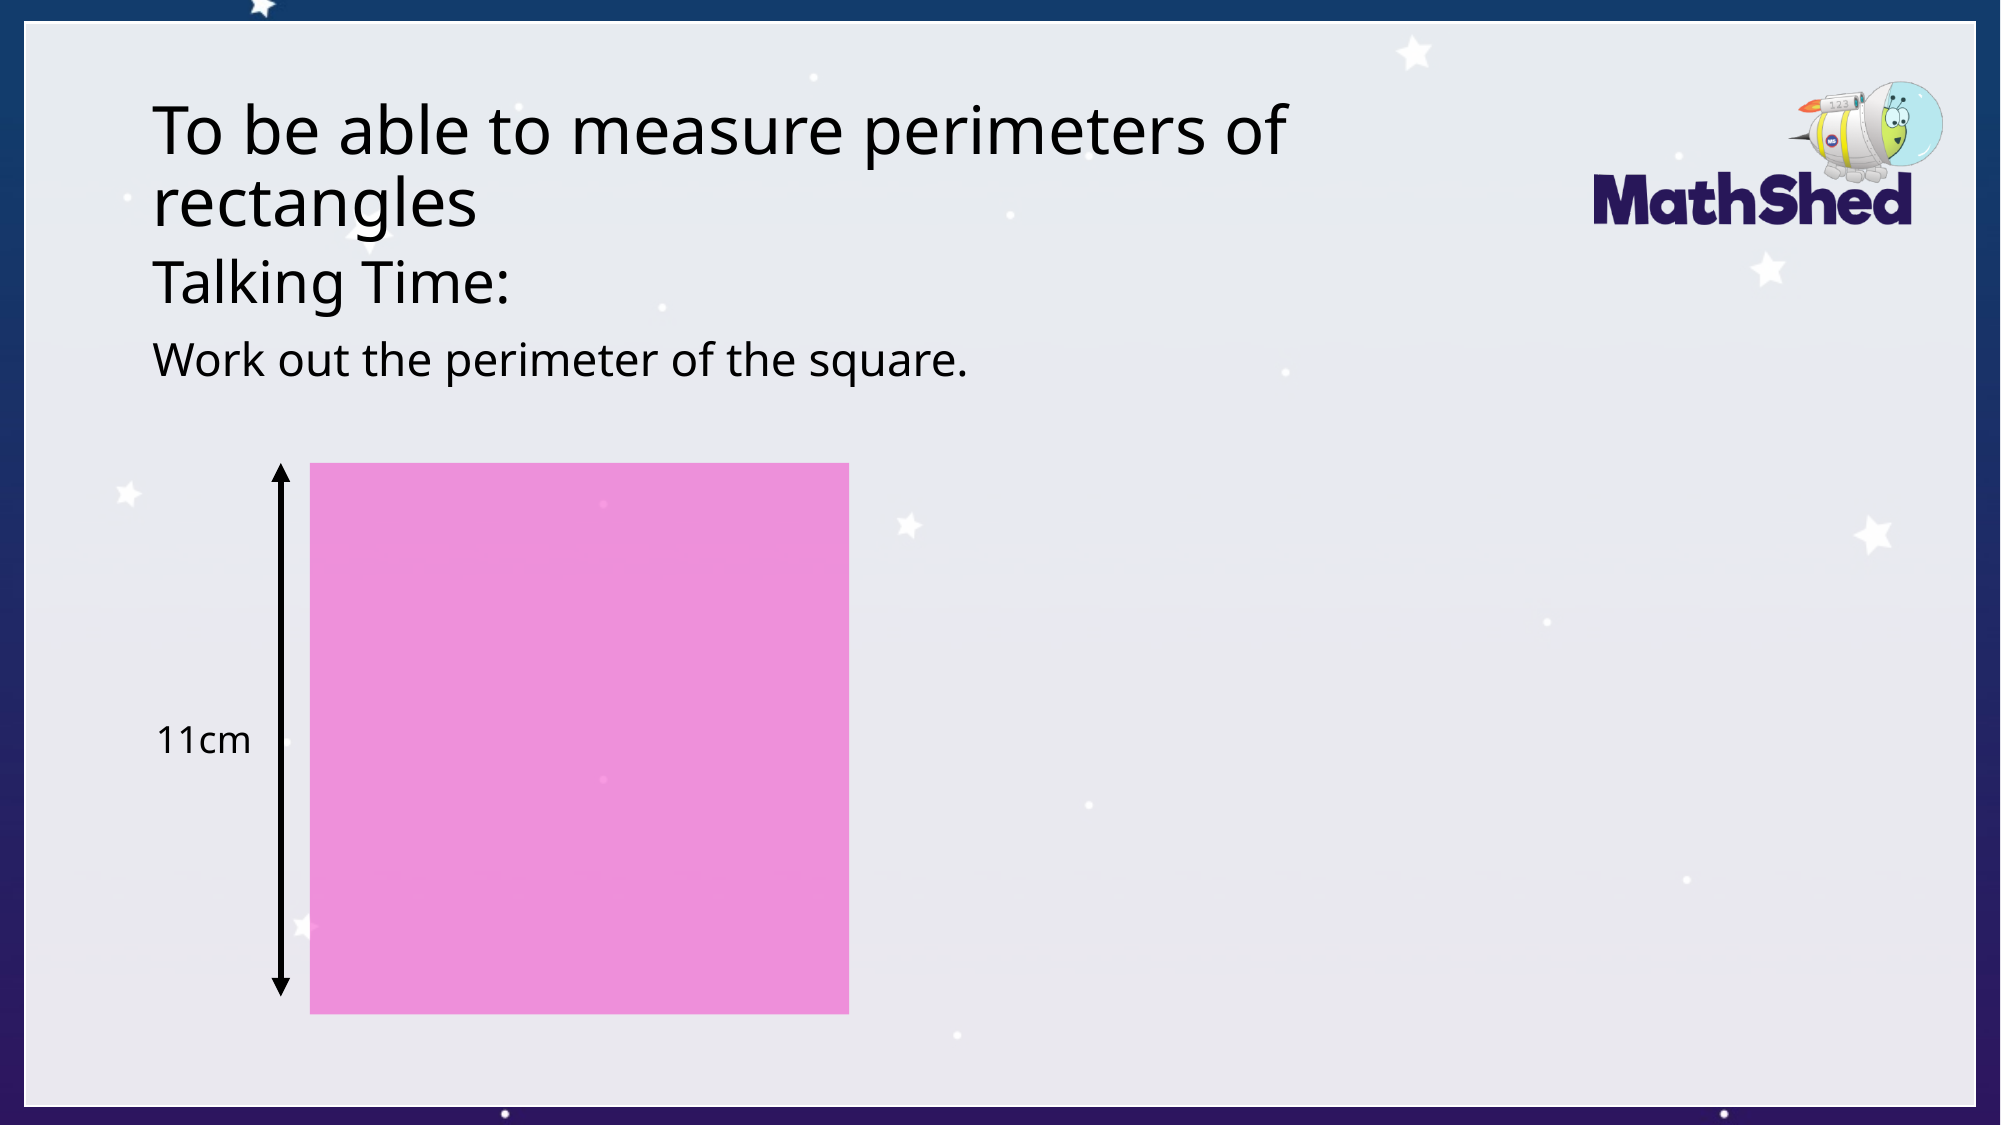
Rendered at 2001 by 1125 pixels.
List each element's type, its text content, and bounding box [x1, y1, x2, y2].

text_box [309, 462, 850, 1015]
text_box 11cm [141, 708, 267, 769]
list Talking Time: Work out the perimeter of the square. [137, 245, 1893, 960]
title To be able to measure perimeters of rectangles [137, 59, 1578, 245]
picture [0, 0, 2001, 1125]
